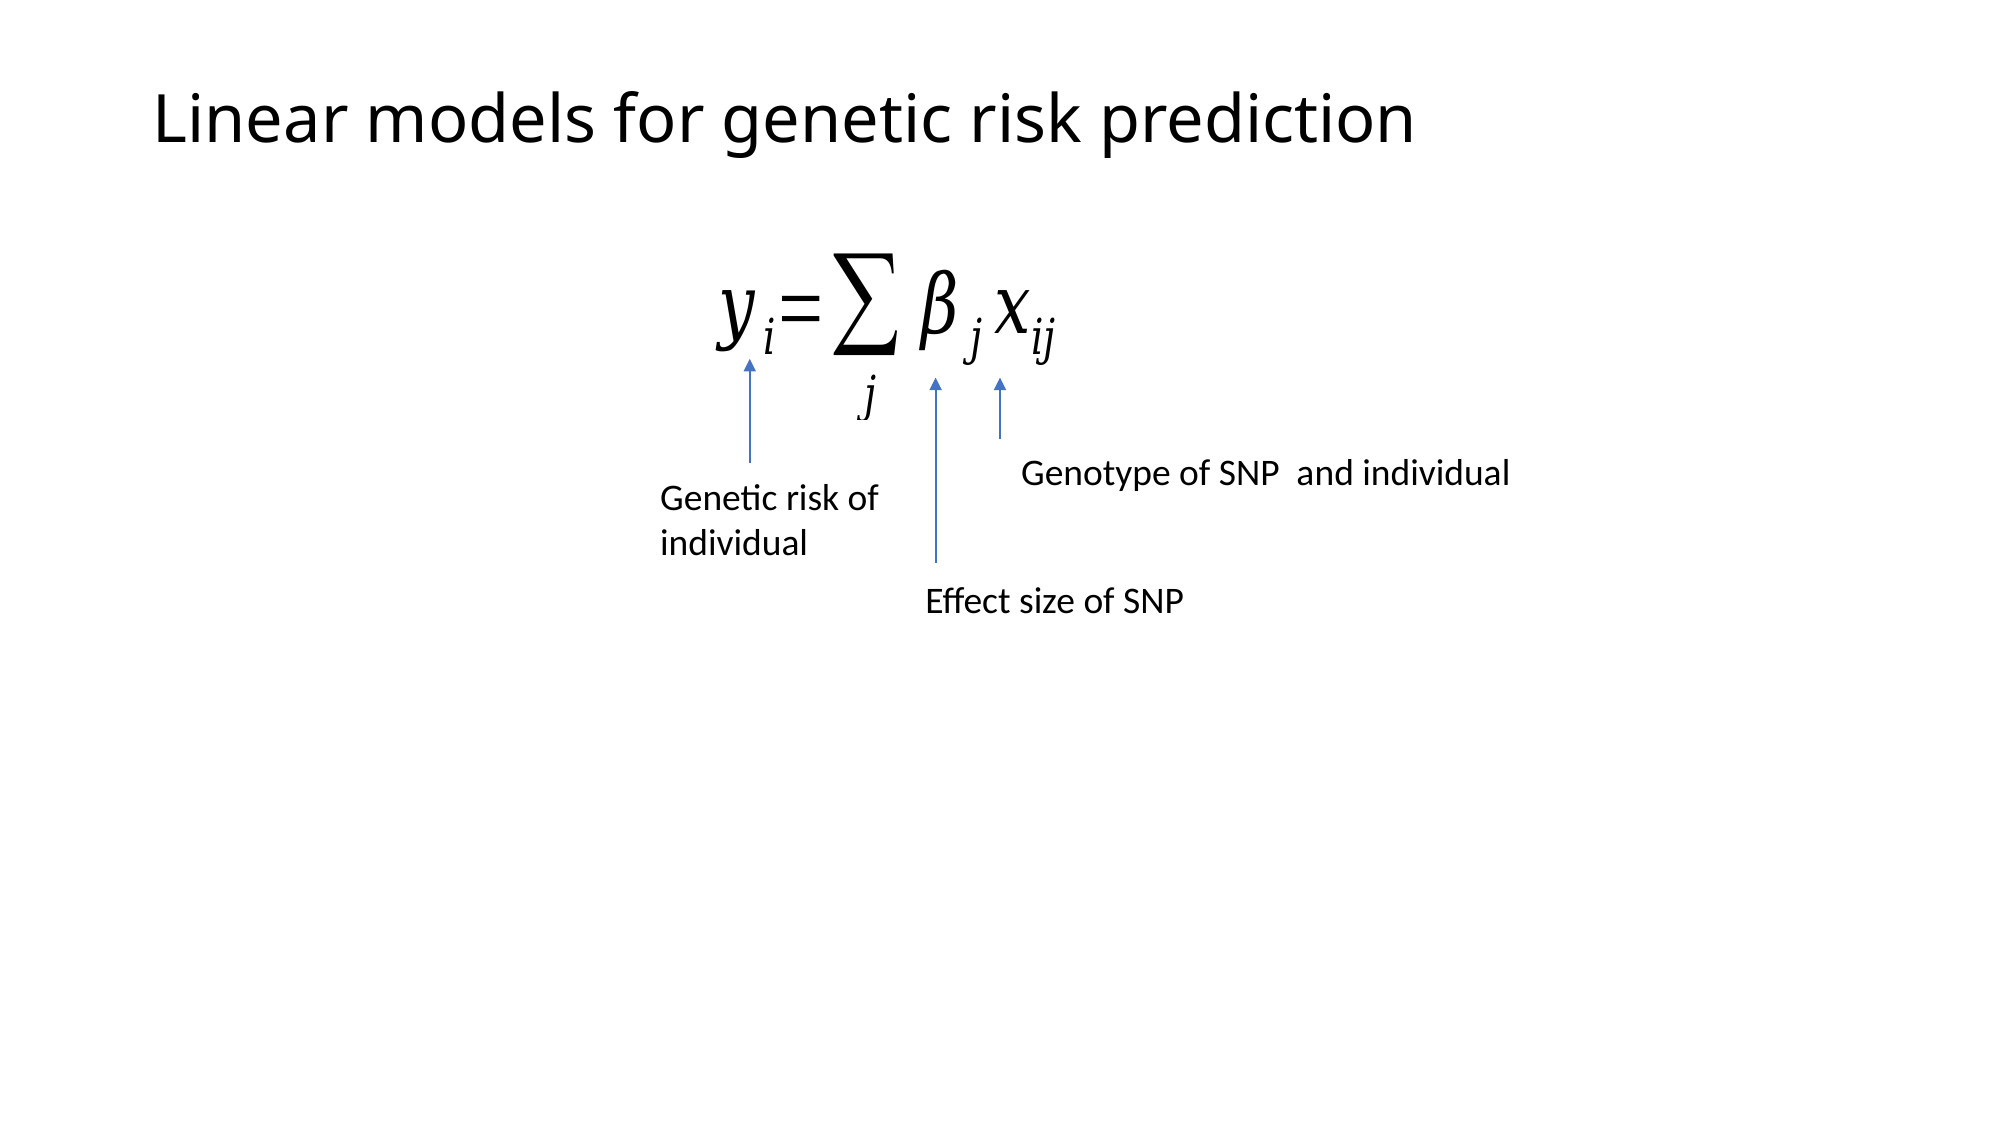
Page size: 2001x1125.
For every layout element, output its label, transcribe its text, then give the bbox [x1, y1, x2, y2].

title Linear models for genetic risk prediction [137, 12, 1863, 230]
